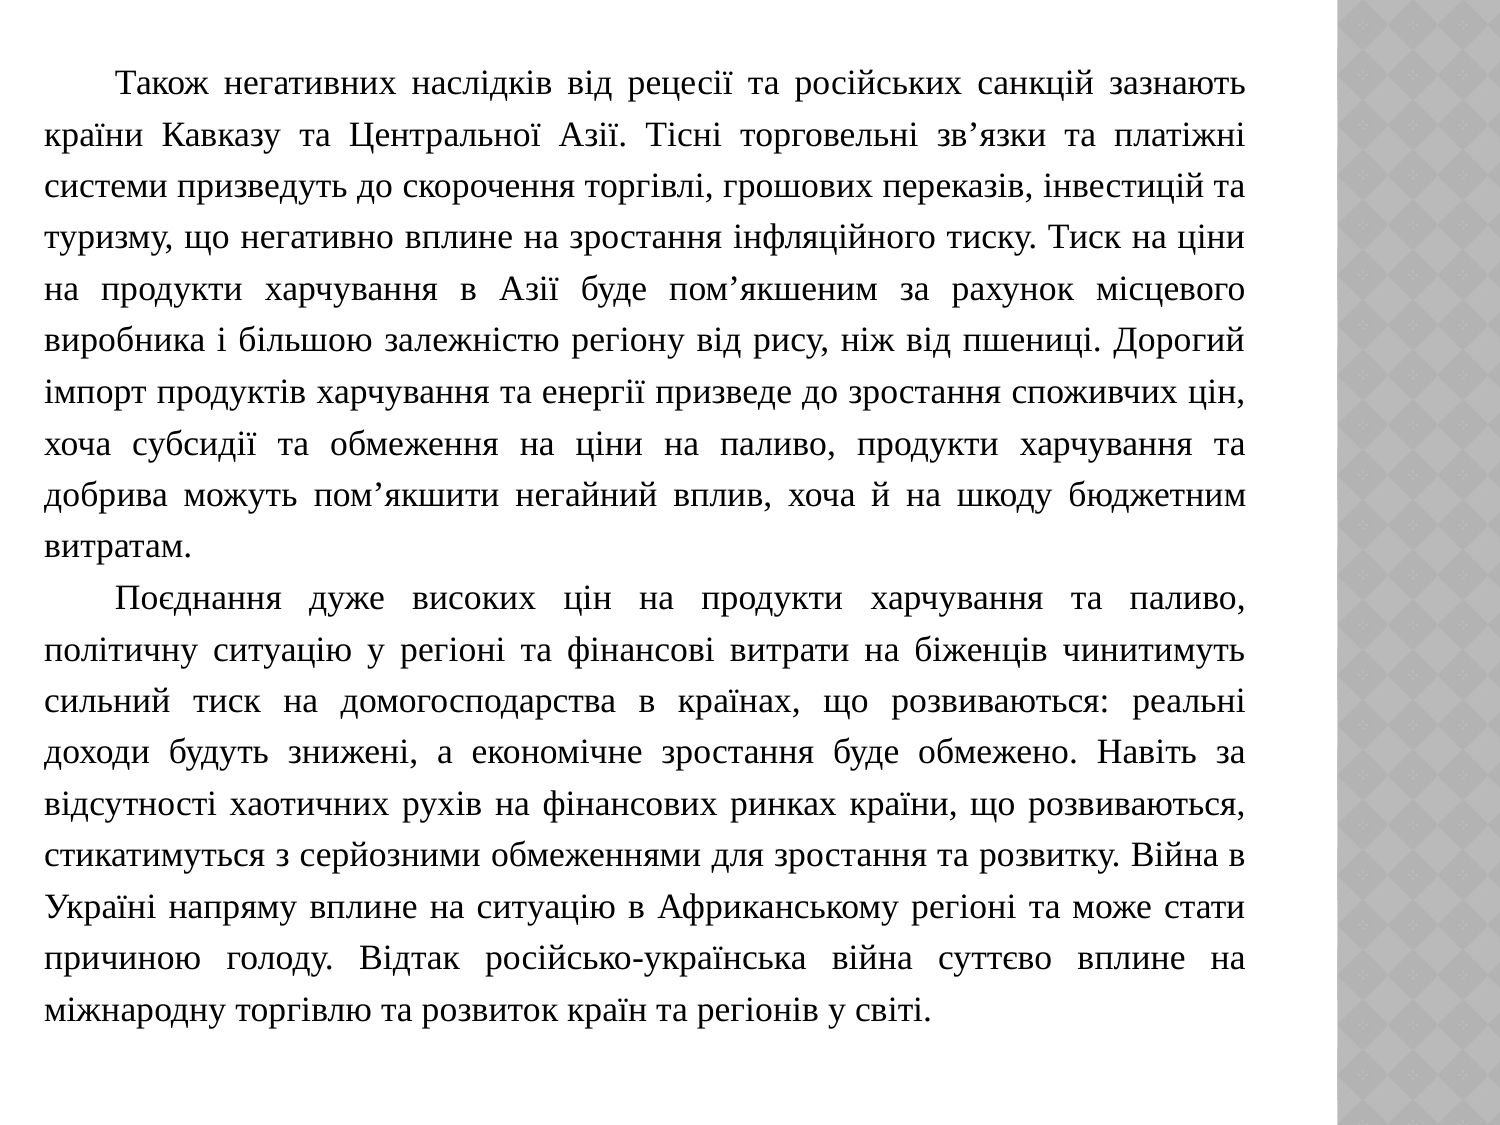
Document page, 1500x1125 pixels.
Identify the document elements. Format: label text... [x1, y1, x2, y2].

list Також негативних наслідків від рецесії та російських санкцій зазнають країни Кавказу та Центральної Азії. Тісні торговельні зв’язки та платіжні системи призведуть до скорочення торгівлі, грошових переказів, інвестицій та туризму, що негативно вплине на зростання інфляційного тиску. Тиск на ціни на продукти харчування в Азії буде пом’якшеним за рахунок місцевого виробника і більшою залежністю регіону від рису, ніж від пшениці. Дорогий імпорт продуктів харчування та енергії призведе до зростання споживчих цін, хоча субсидії та обмеження на ціни на паливо, продукти харчування та добрива можуть пом’якшити негайний вплив, хоча й на шкоду бюджетним витратам. Поєднання дуже високих цін на продукти харчування та паливо, політичну ситуацію у регіоні та фінансові витрати на біженців чинитимуть сильний тиск на домогосподарства в країнах, що розвиваються: реальні доходи будуть знижені, а економічне зростання буде обмежено. Навіть за відсутності хаотичних рухів на фінансових ринках країни, що розвиваються, стикатимуться з серйозними обмеженнями для зростання та розвитку. Війна в Україні напряму вплине на ситуацію в Африканському регіоні та може стати причиною голоду. Відтак російсько-українська війна суттєво вплине на міжнародну торгівлю та розвиток країн та регіонів у світі. [29, 42, 1263, 1059]
